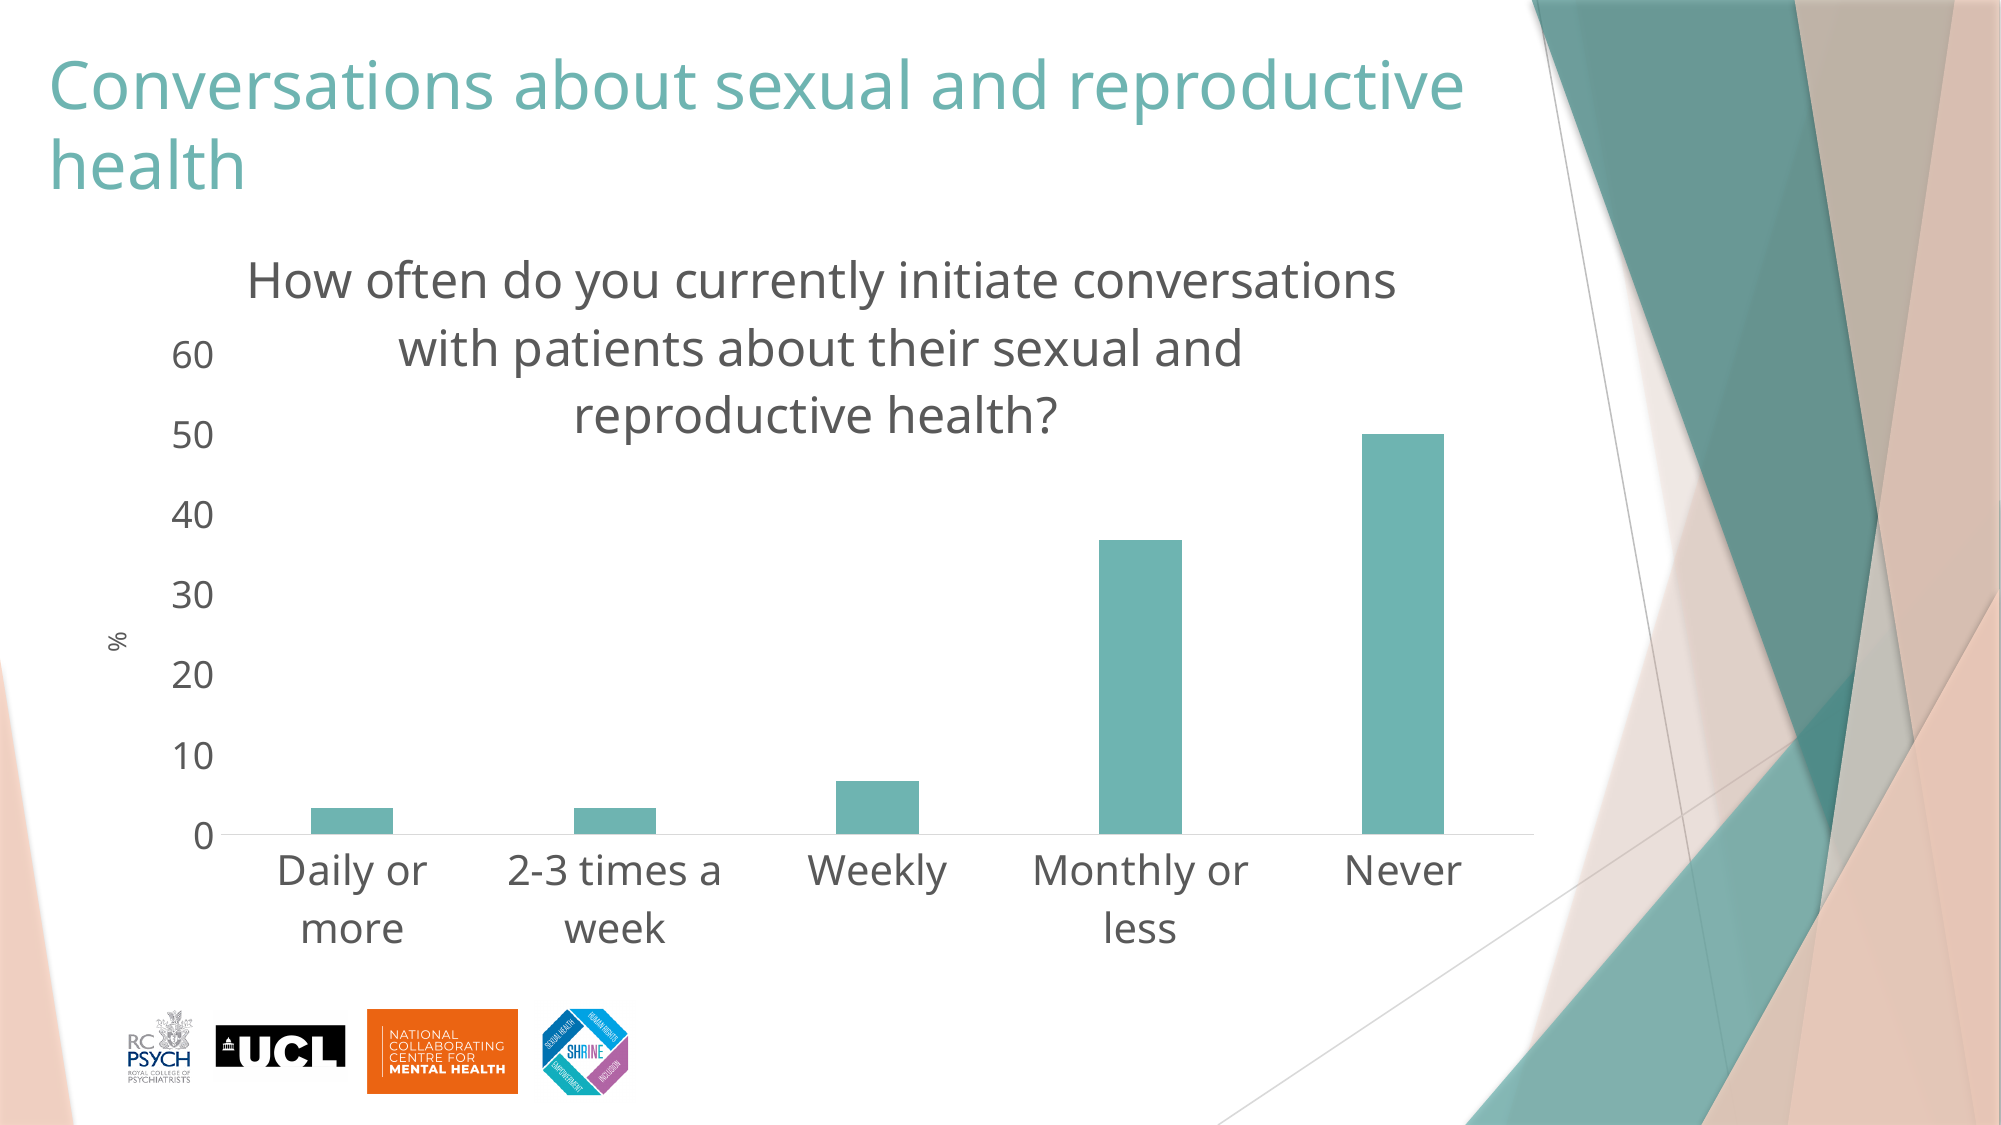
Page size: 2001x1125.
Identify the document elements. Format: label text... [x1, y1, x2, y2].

title Conversations about sexual and reproductive health [33, 35, 1505, 253]
picture [213, 1026, 348, 1082]
chart [86, 205, 1558, 1026]
picture [352, 1000, 637, 1103]
picture [128, 1026, 193, 1083]
